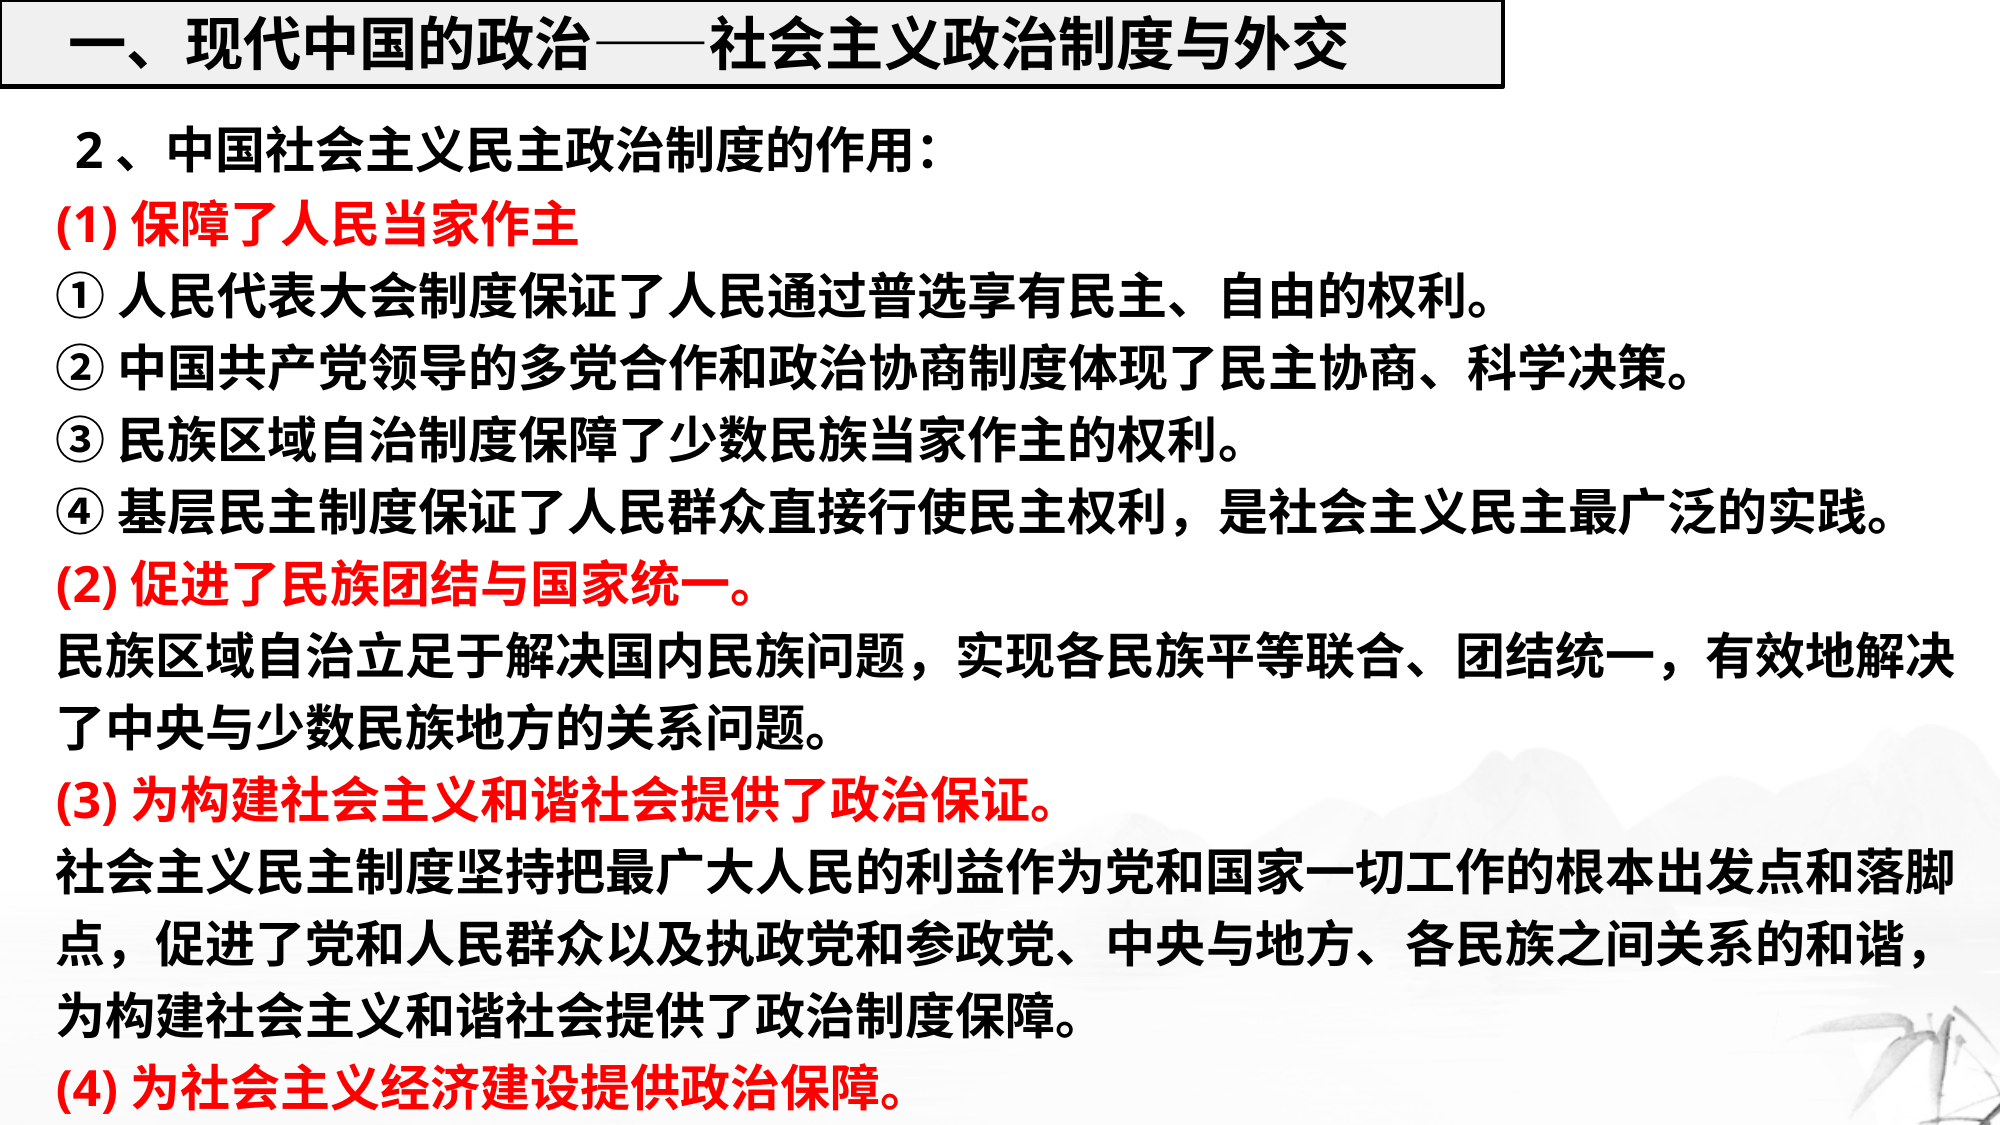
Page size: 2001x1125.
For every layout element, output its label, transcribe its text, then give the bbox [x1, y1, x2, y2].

text_box 一、现代中国的政治——社会主义政治制度与外交 [0, 0, 1504, 87]
text_box 2、中国社会主义民主政治制度的作用： [59, 110, 1290, 186]
text_box (1)保障了人民当家作主 ①人民代表大会制度保证了人民通过普选享有民主、自由的权利。 ②中国共产党领导的多党合作和政治协商制度体现了民主协商、科学决策。 ③民族区域自治制度保障了少数民族当家作主的权利。 ④基层民主制度保证了人民群众直接行使民主权利，是社会主义民主最广泛的实践。 (2)促进了民族团结与国家统一。 民族区域自治立足于解决国内民族问题，实现各民族平等联合、团结统一，有效地解决了中央与少数民族地方的关系问题。 (3)为构建社会主义和谐社会提供了政治保证。 社会主义民主制度坚持把最广大人民的利益作为党和国家一切工作的根本出发点和落脚点，促进了党和人民群众以及执政党和参政党、中央与地方、各民族之间关系的和谐，为构建社会主义和谐社会提供了政治制度保障。 (4)为社会主义经济建设提供政治保障。 [41, 173, 1975, 1113]
